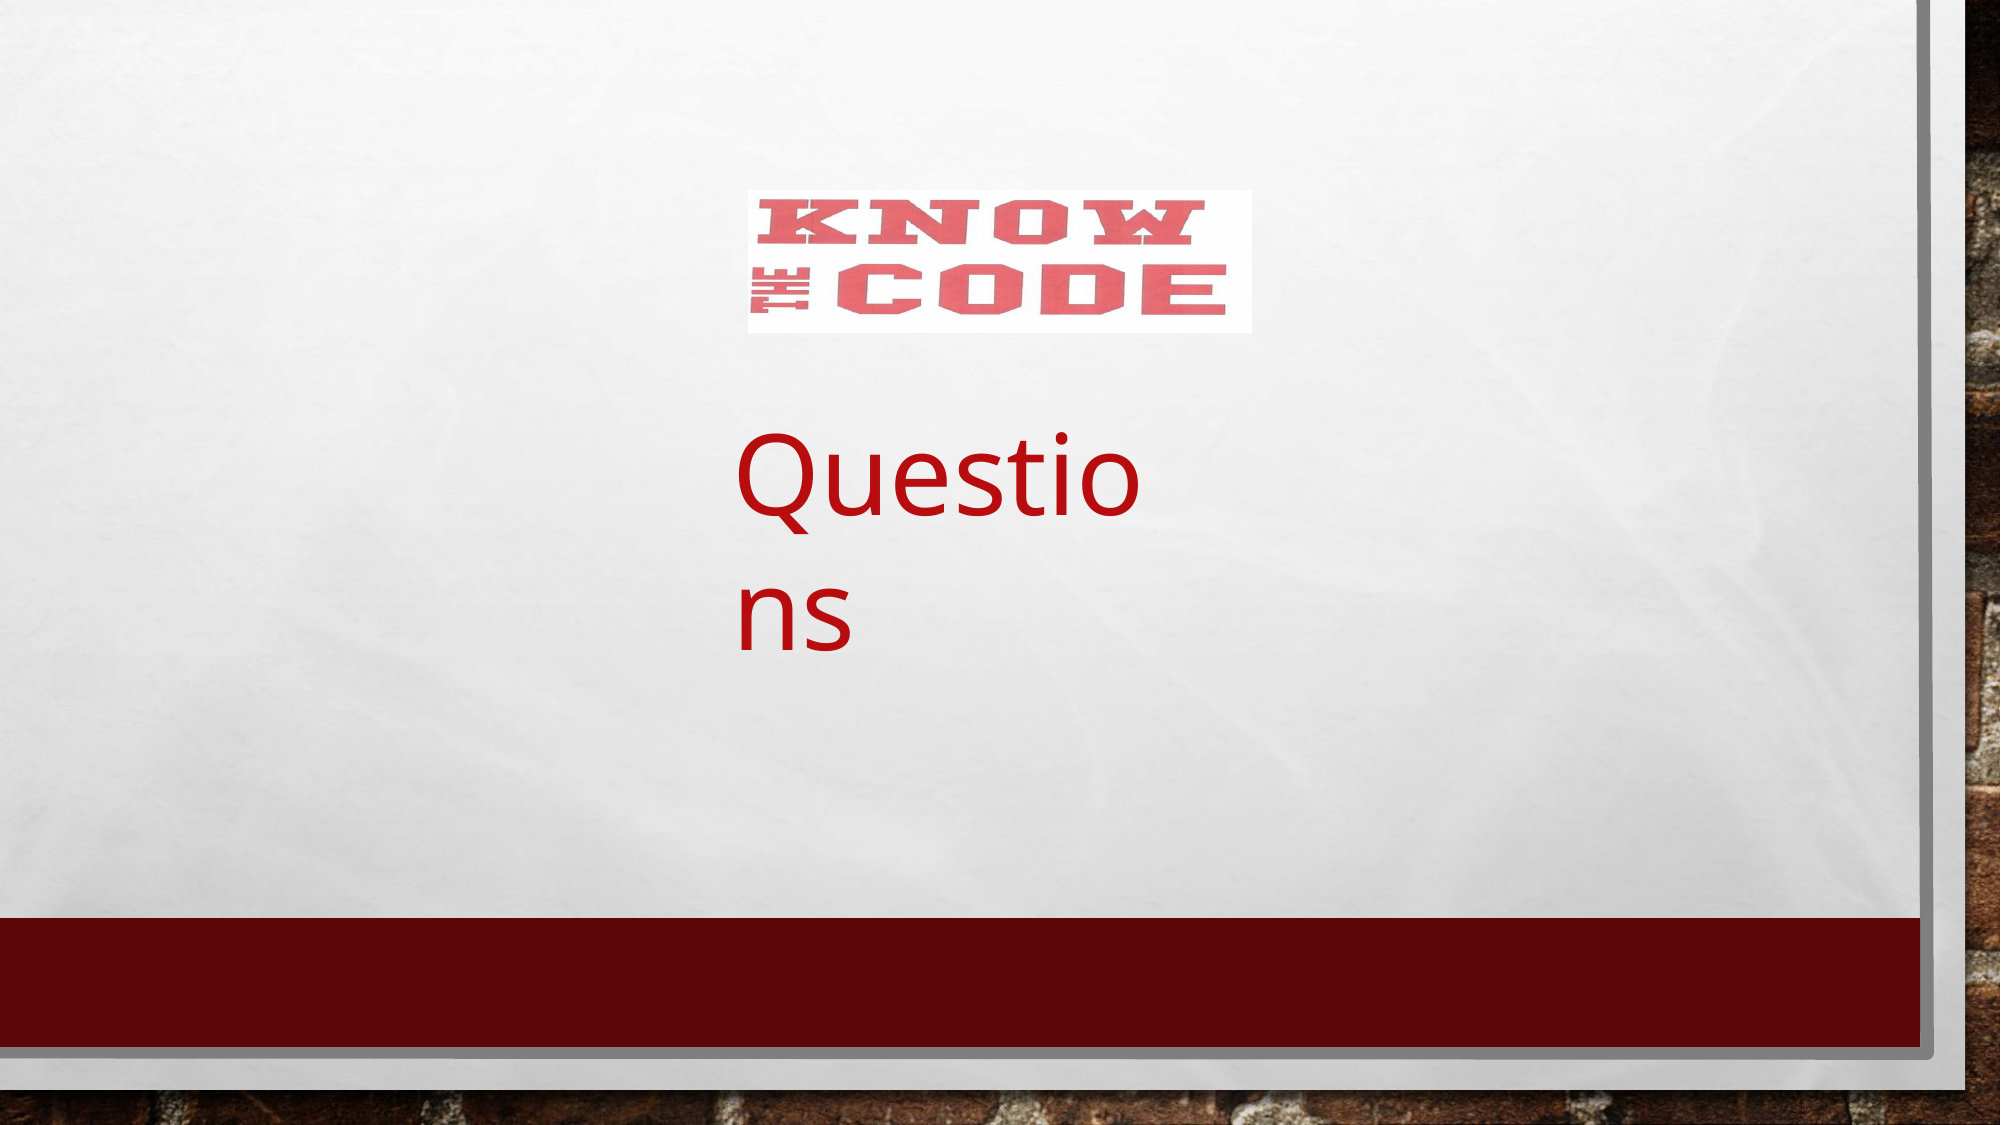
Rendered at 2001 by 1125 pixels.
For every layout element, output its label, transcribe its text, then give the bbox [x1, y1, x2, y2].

text_box [748, 190, 1252, 333]
picture [0, 0, 2000, 1125]
picture [0, 0, 1921, 1047]
title Questions [730, 401, 1200, 674]
